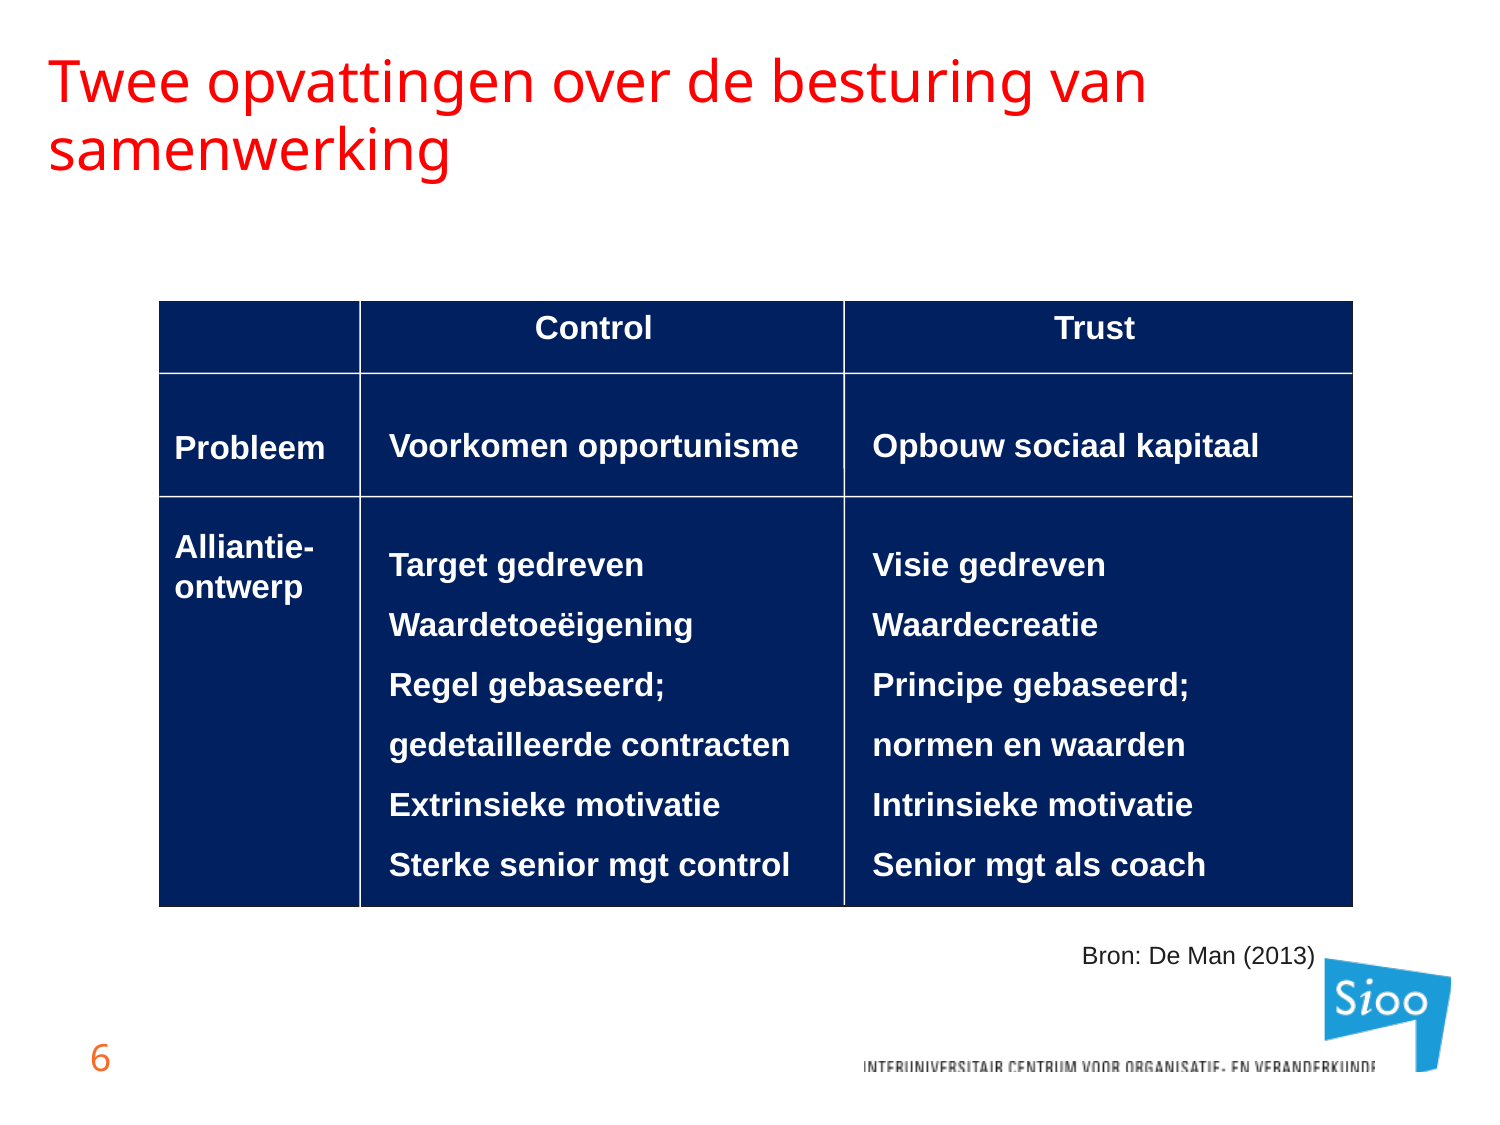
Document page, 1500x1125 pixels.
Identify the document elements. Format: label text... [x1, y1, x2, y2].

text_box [159, 268, 1353, 957]
slide_number 6 [75, 1026, 425, 1087]
text_box Bron: De Man (2013) [1067, 966, 1332, 977]
text_box Twee opvattingen over de besturing van samenwerking [48, 129, 1448, 194]
